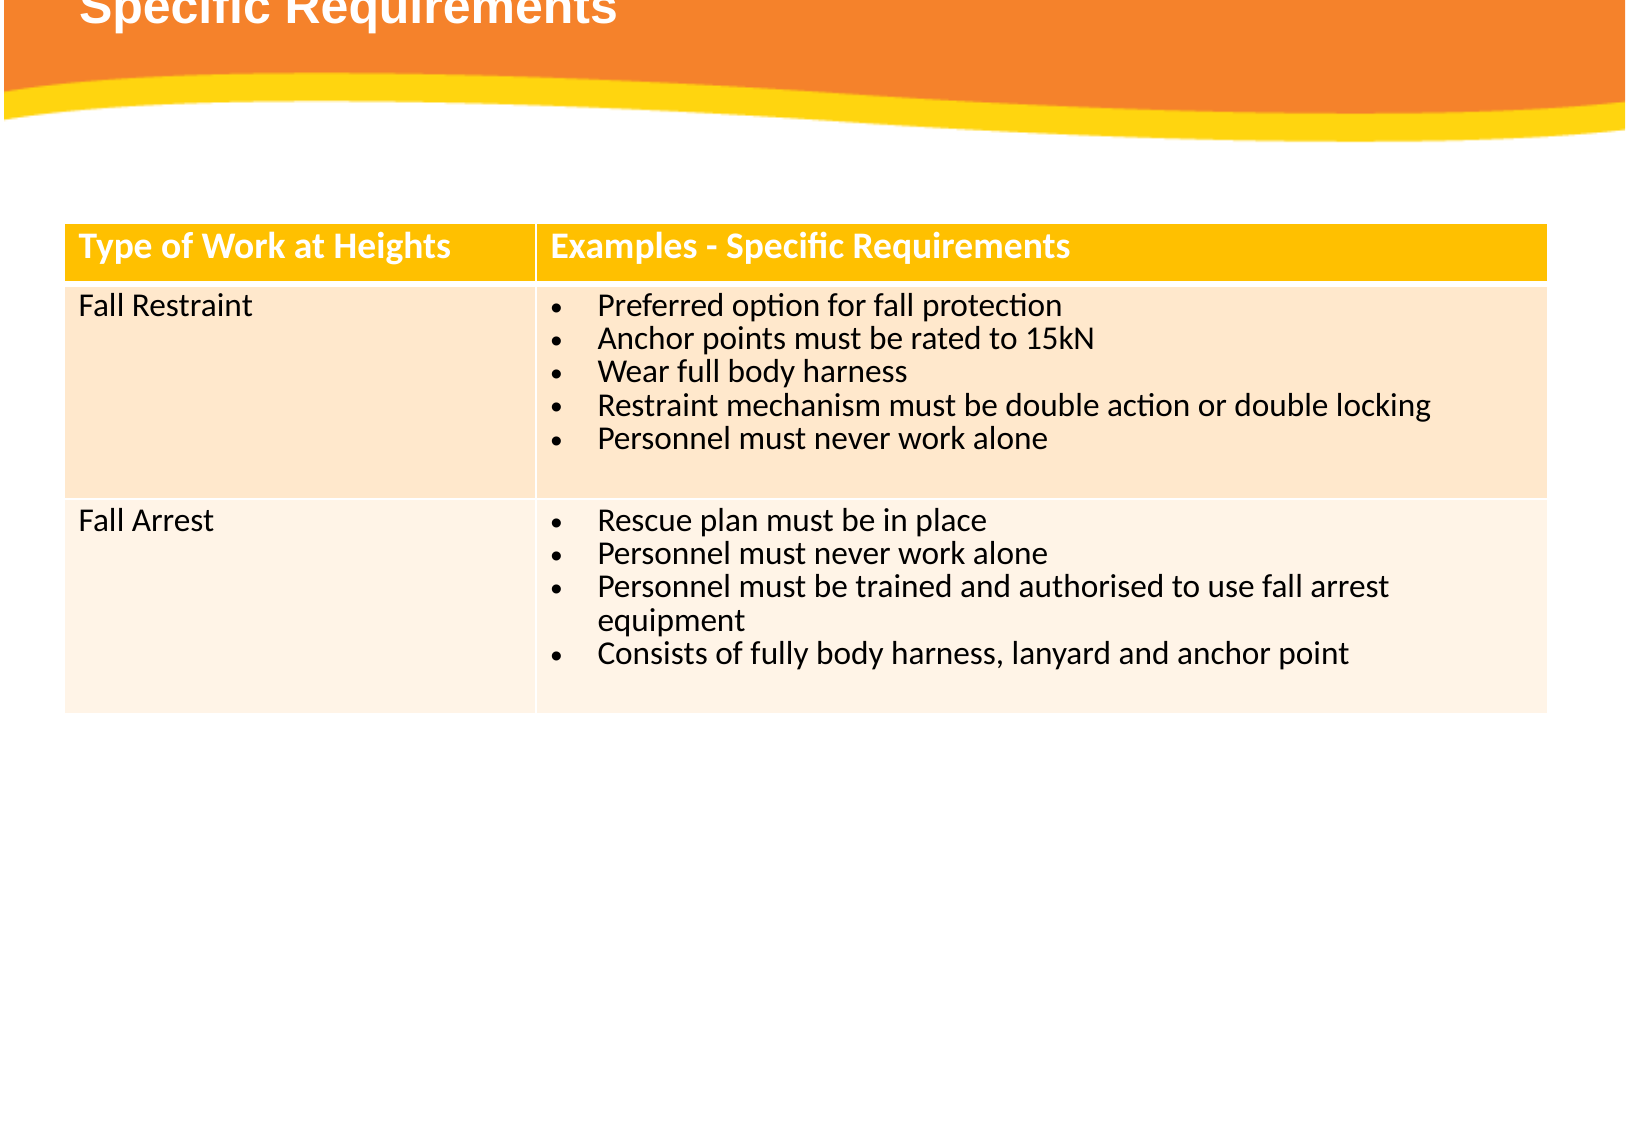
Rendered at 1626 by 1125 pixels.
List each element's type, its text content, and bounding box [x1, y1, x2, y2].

table_cell Fall Restraint [65, 287, 535, 498]
table_header Type of Work at Heights [65, 224, 535, 281]
table_header Examples - Specific Requirements [537, 224, 1547, 281]
table_cell Rescue plan must be in place Personnel must never work alone Personnel must be trained and authorised to use fall arrest equipment Consists of fully body harness, lanyard and anchor point [537, 500, 1547, 713]
table_cell Preferred option for fall protection Anchor points must be rated to 15kN Wear full body harness Restraint mechanism must be double action or double locking Personnel must never work alone [537, 287, 1547, 498]
table_cell Fall Arrest [65, 500, 535, 713]
title Specific Requirements [64, 0, 1606, 66]
picture [4, 0, 1626, 1075]
